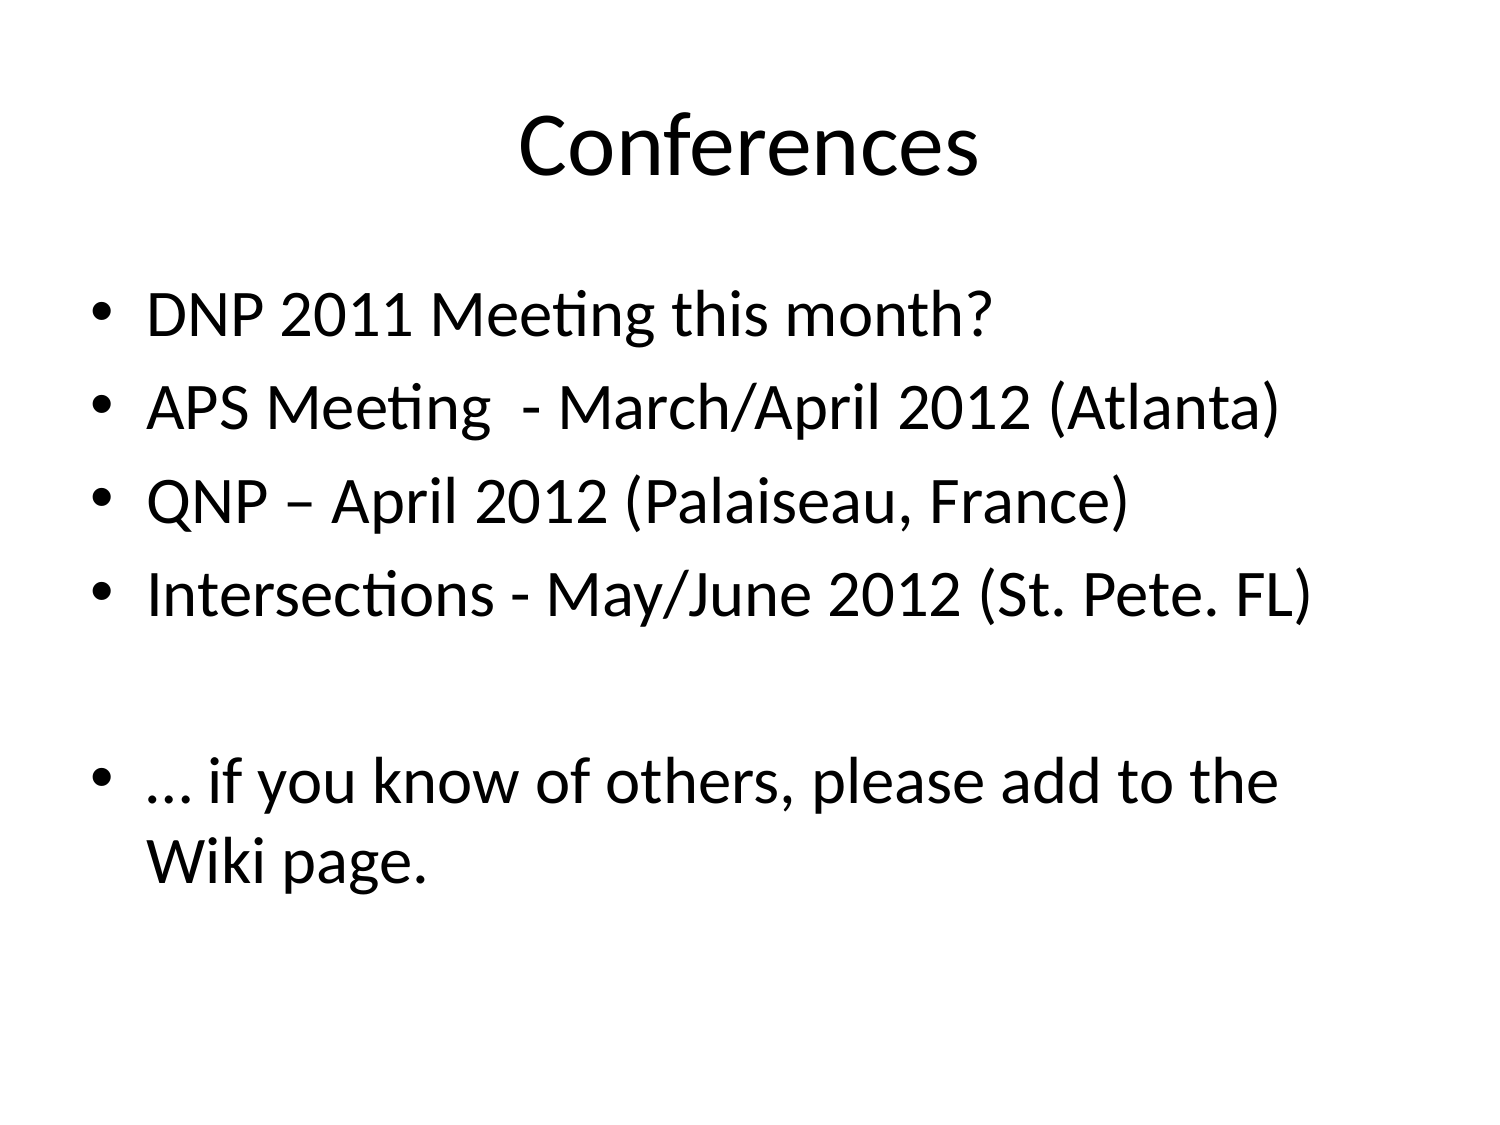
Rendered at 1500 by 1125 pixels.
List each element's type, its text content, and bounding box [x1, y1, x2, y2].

title Conferences [75, 45, 1425, 233]
list DNP 2011 Meeting this month? APS Meeting - March/April 2012 (Atlanta) QNP – April 2012 (Palaiseau, France) Intersections - May/June 2012 (St. Pete. FL) … if you know of others, please add to the Wiki page. [75, 262, 1425, 1005]
